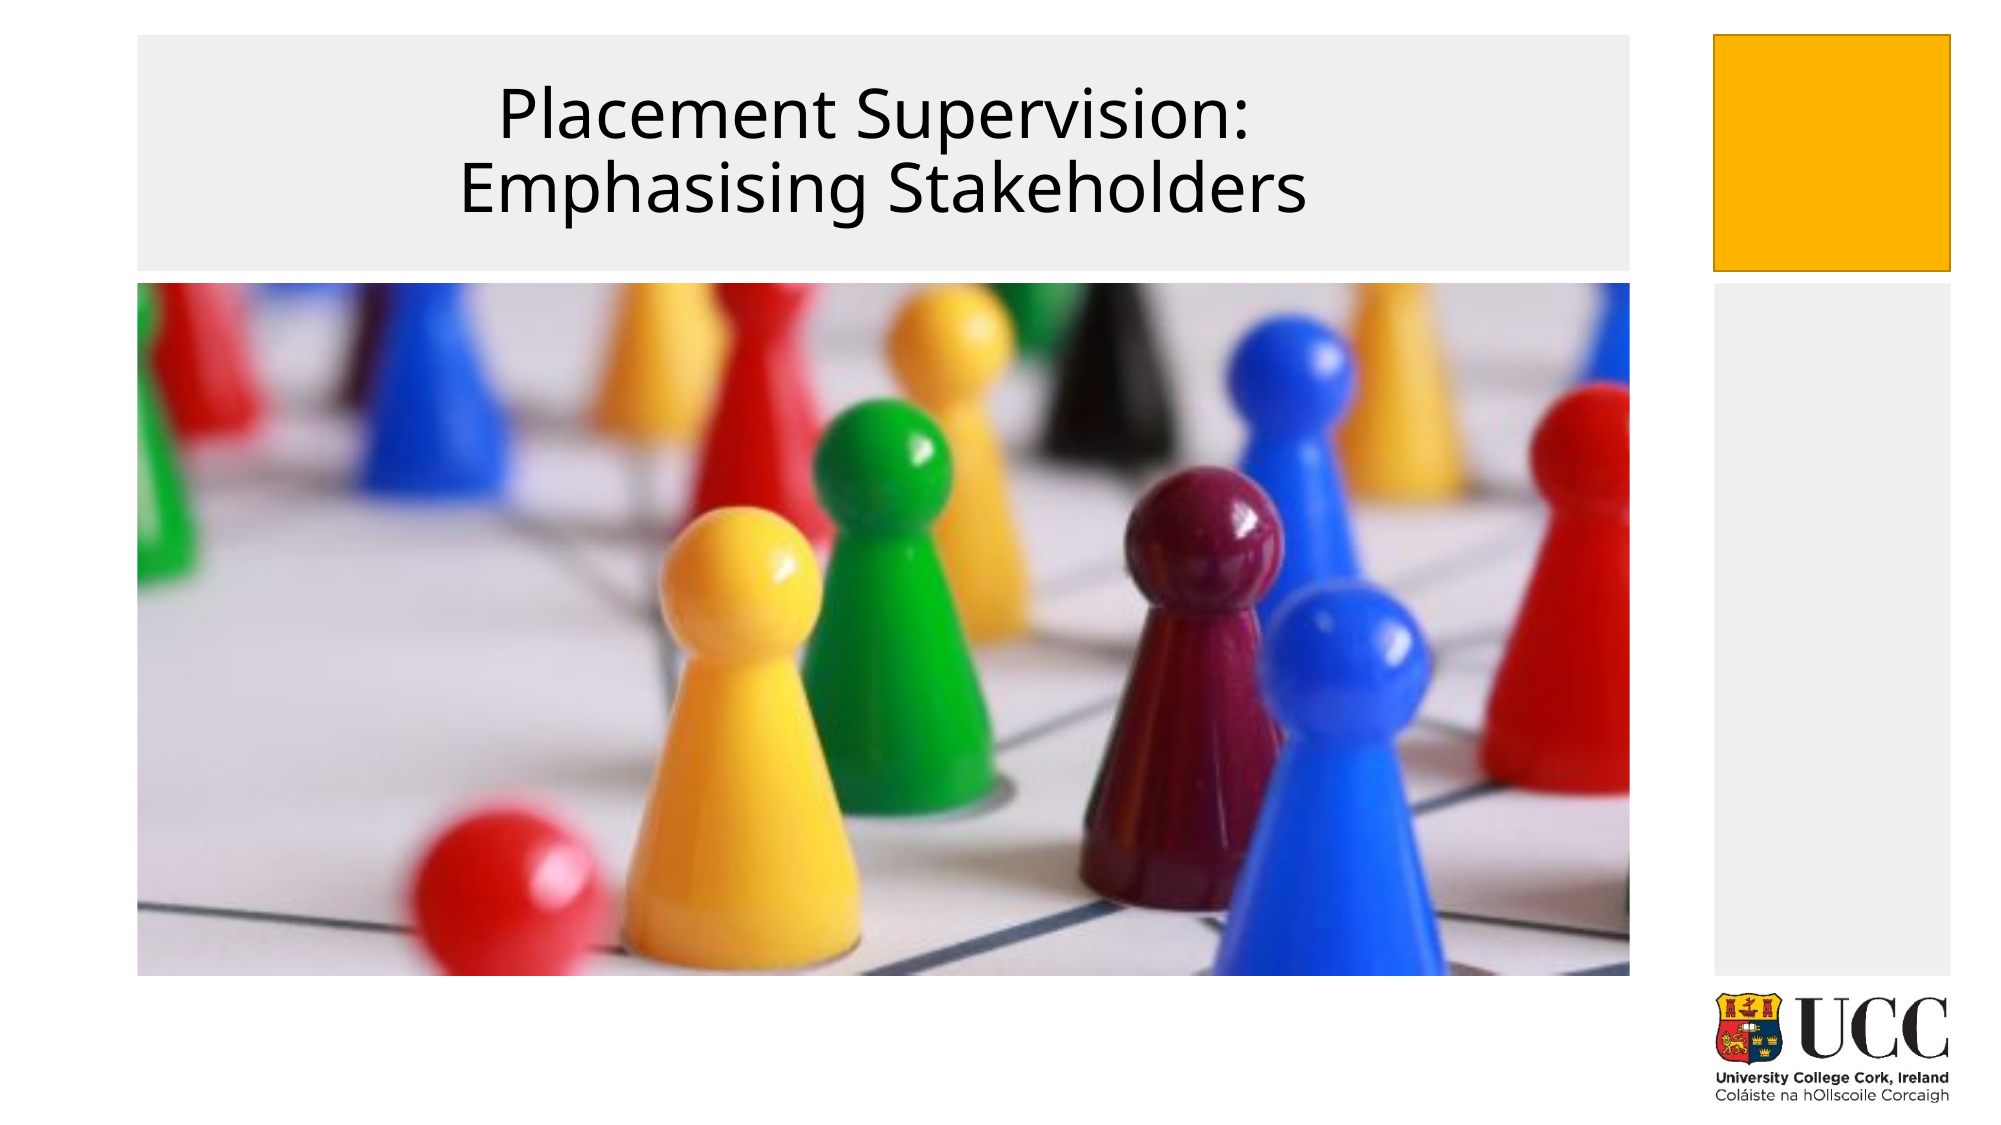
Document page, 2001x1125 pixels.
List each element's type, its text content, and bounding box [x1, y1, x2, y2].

picture [137, 283, 1630, 976]
title Placement Supervision: Emphasising Stakeholders [137, 34, 1630, 272]
picture [1713, 991, 1951, 1103]
